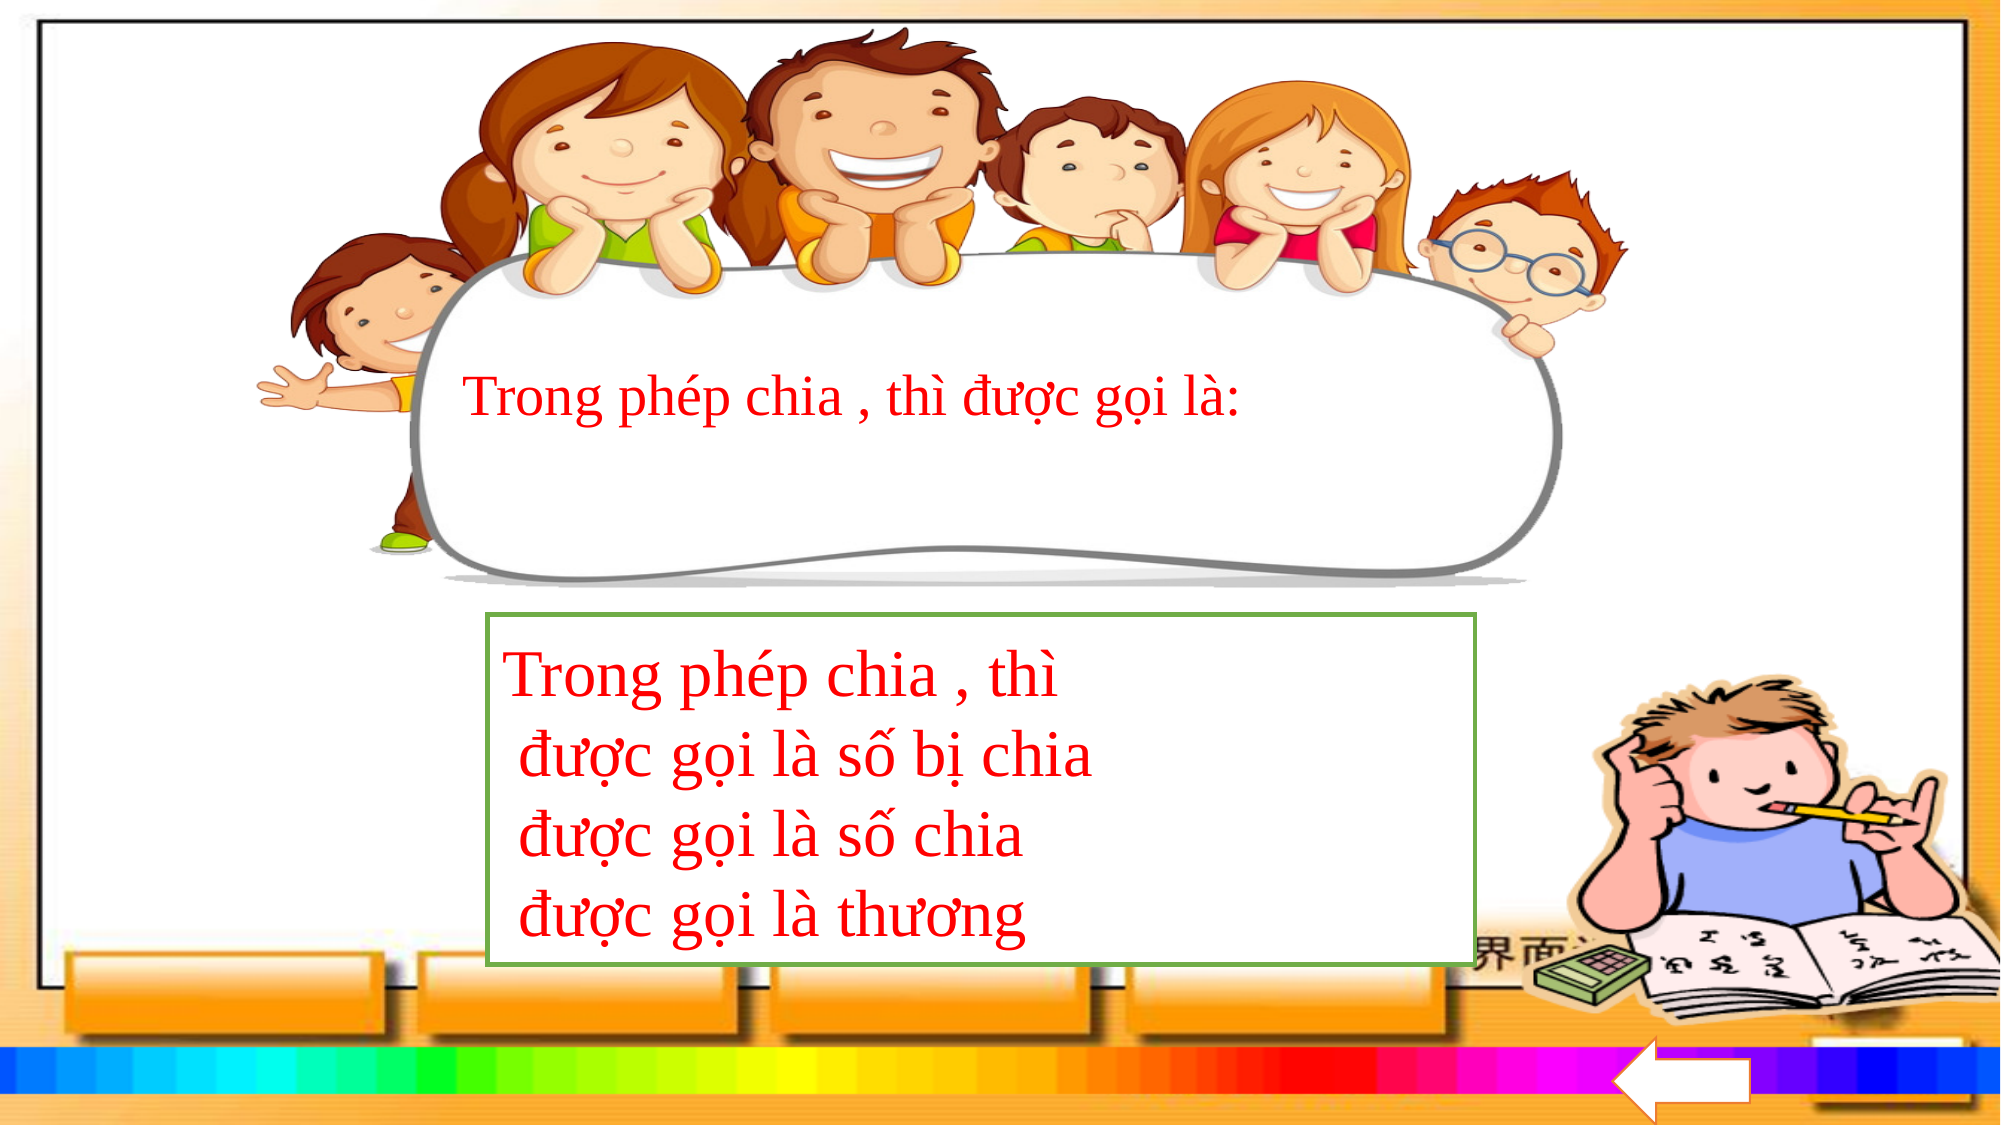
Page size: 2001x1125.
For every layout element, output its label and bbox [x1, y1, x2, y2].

text_box [1610, 1034, 1751, 1125]
picture [0, 0, 2001, 1125]
text_box [199, 24, 1725, 600]
